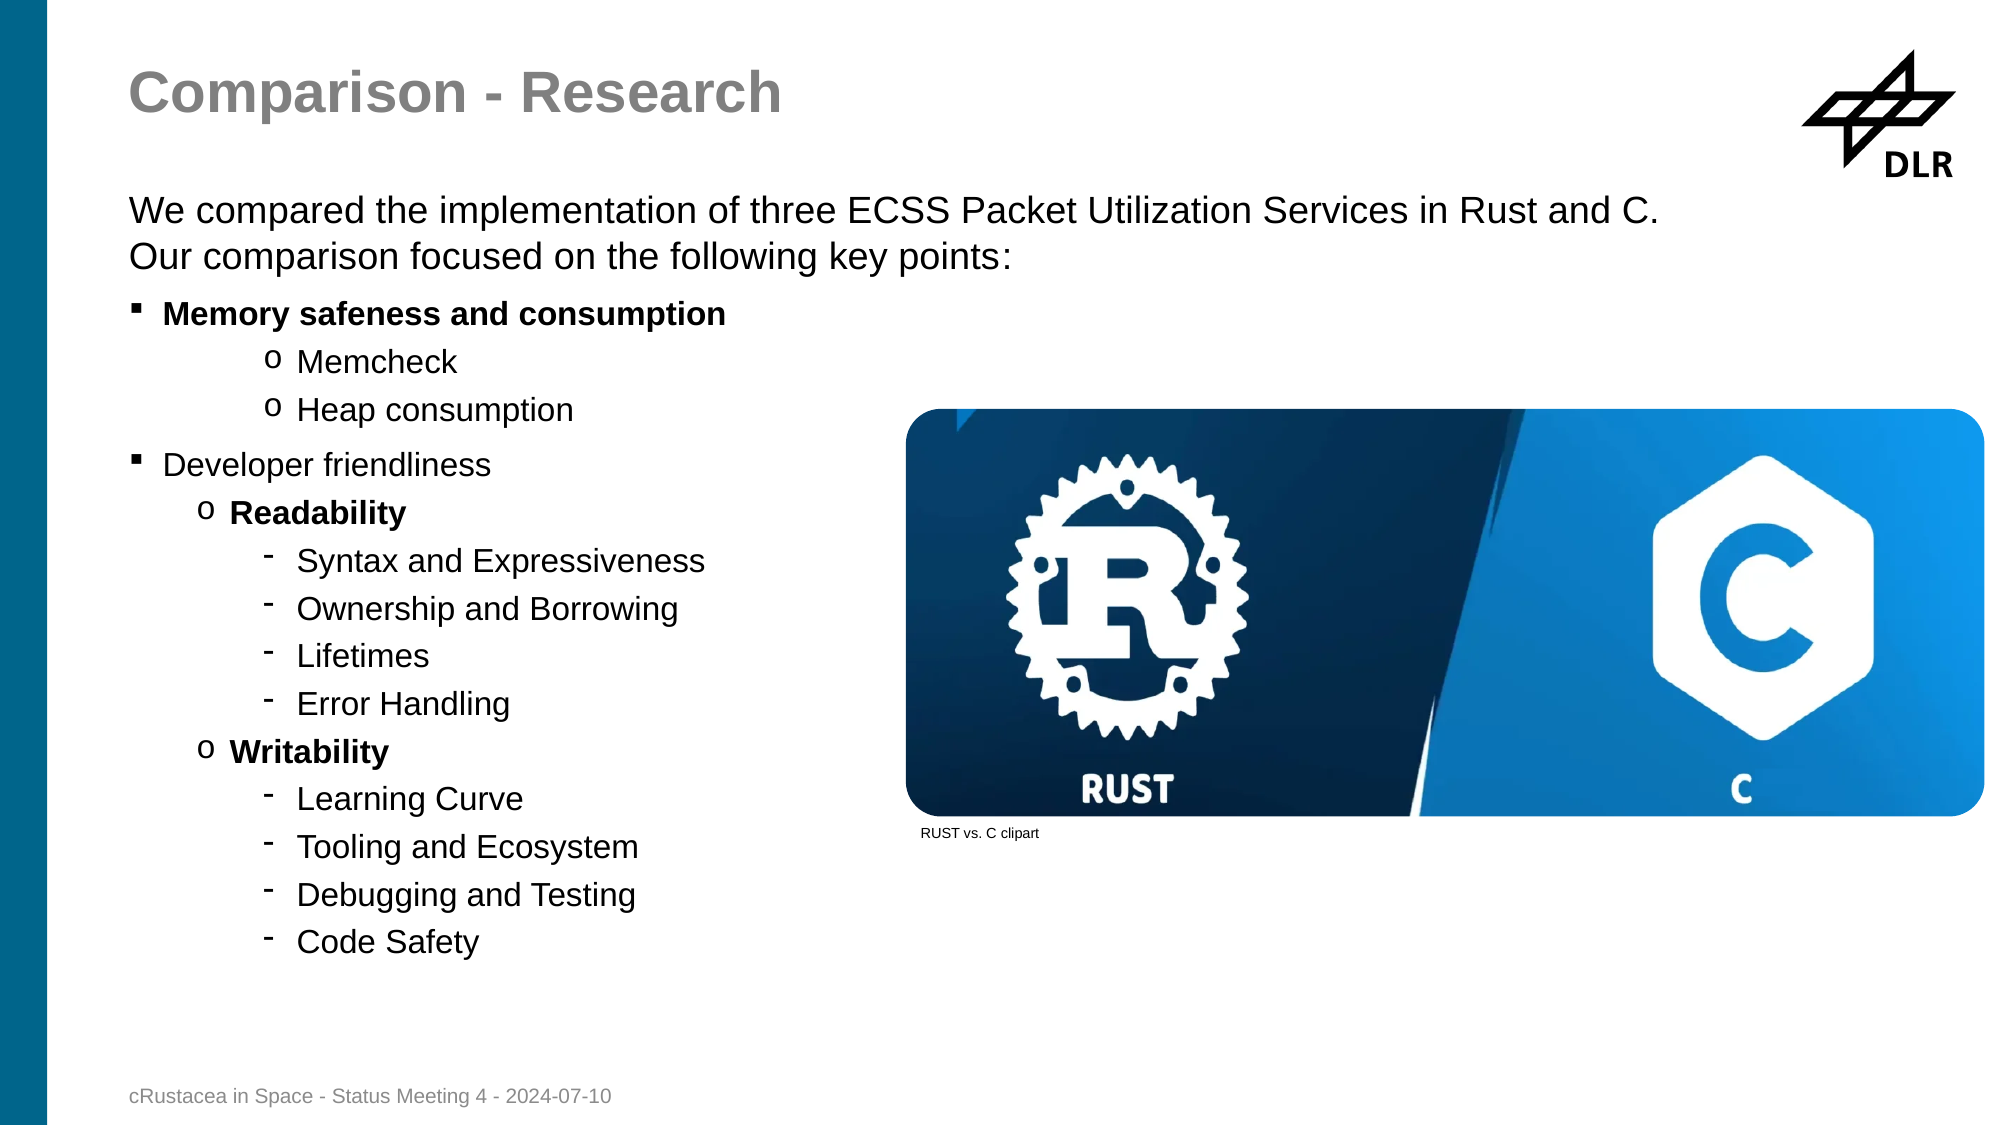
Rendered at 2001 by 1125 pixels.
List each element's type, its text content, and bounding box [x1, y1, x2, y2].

text_box RUST vs. C clipart [905, 817, 1906, 849]
picture [1801, 49, 1957, 178]
title Comparison - Research [114, 54, 1764, 178]
list We compared the implementation of three ECSS Packet Utilization Services in Rust and C. Our comparison focused on the following key points: Memory safeness and consumption Memcheck Heap consumption Developer friendliness Readability Syntax and Expressiveness Ownership and Borrowing Lifetimes Error Handling Writability Learning Curve Tooling and Ecosystem Debugging and Testing Code Safety [114, 178, 1950, 978]
footer cRustacea in Space - Status Meeting 4 - 2024-07-10 [114, 1073, 789, 1116]
picture [905, 408, 1985, 817]
